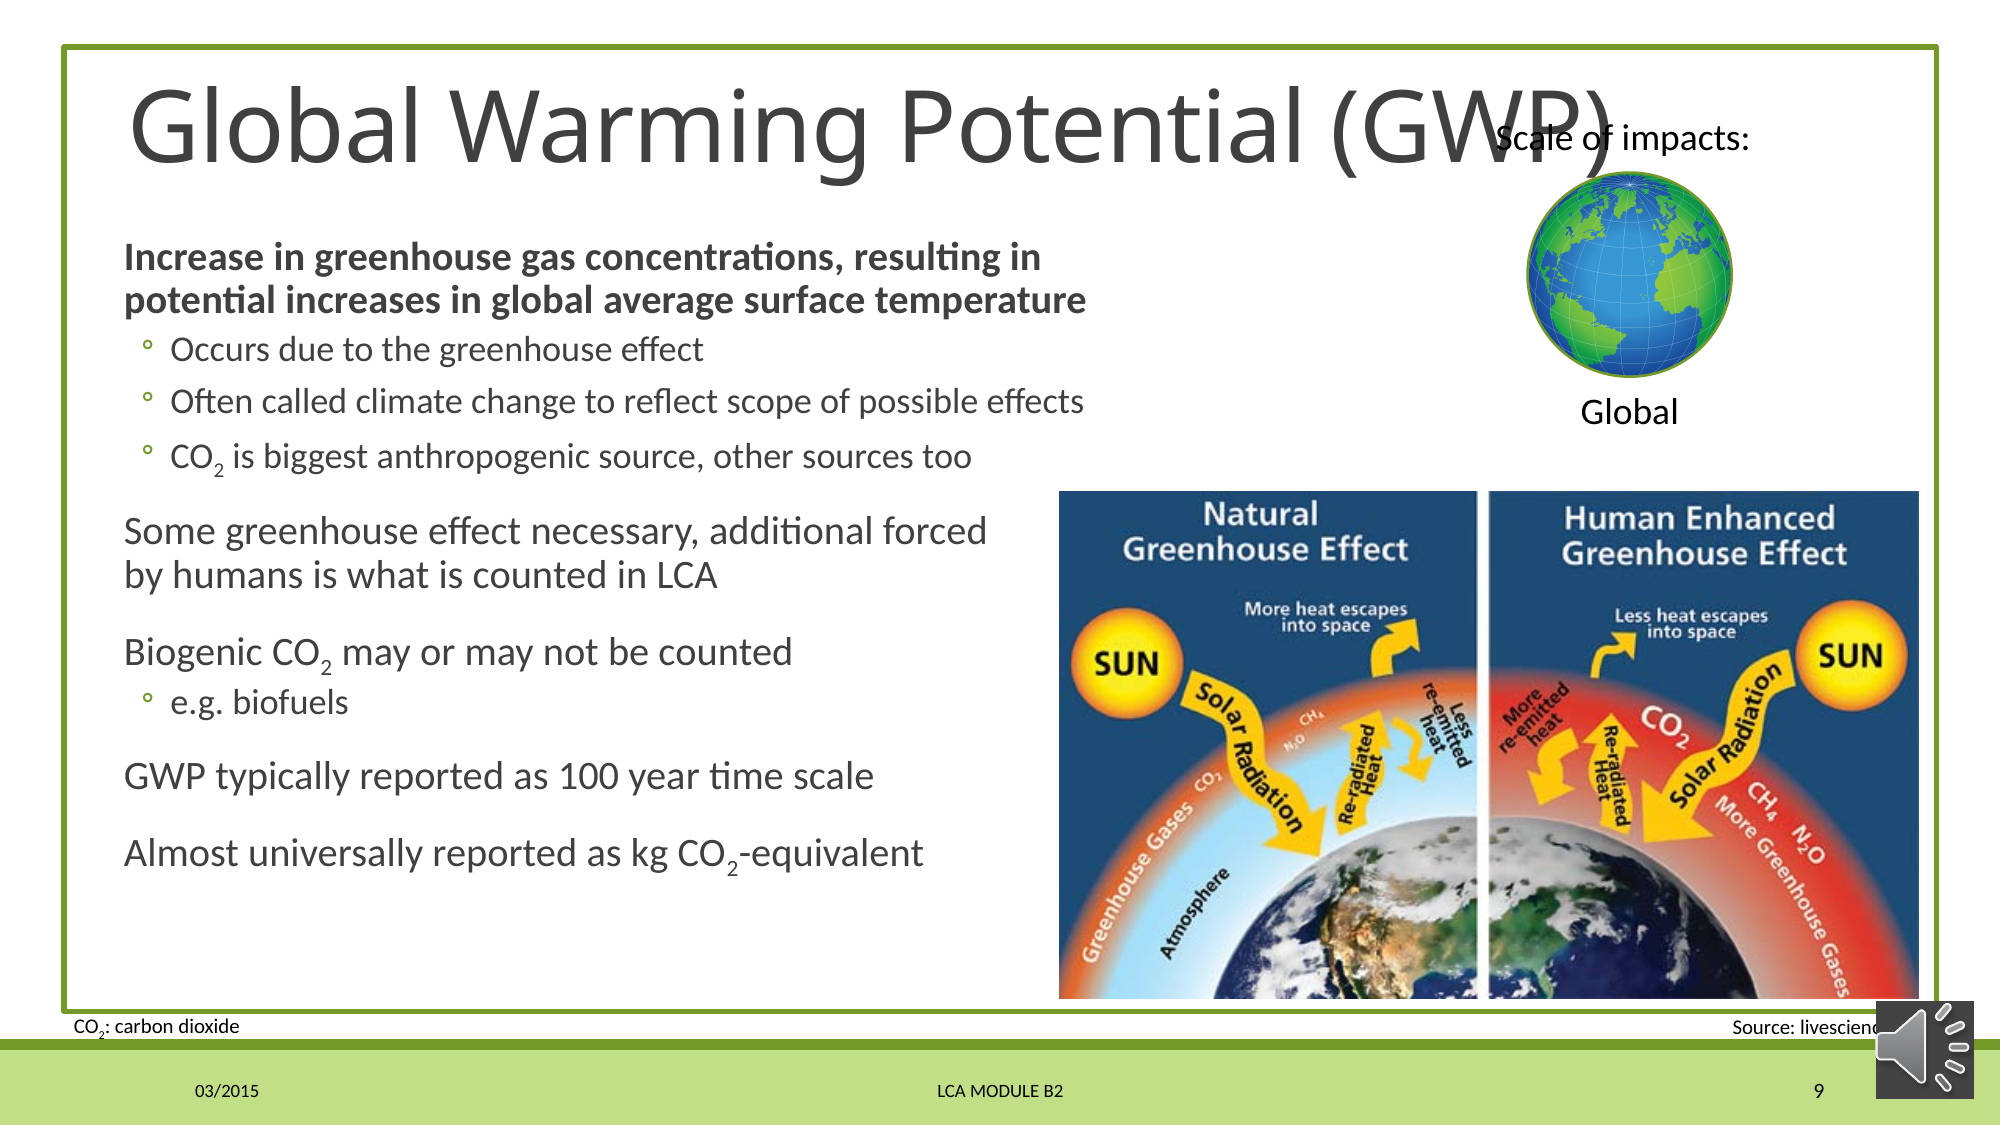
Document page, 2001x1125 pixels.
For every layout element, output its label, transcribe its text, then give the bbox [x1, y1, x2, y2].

text_box [1526, 171, 1733, 378]
picture [1058, 491, 1976, 1101]
text_box Scale of impacts: [1480, 105, 1767, 165]
text_box Global [1531, 379, 1729, 440]
text_box CO2: carbon dioxide [59, 1005, 864, 1049]
text_box Source: livescience.com [1717, 1008, 1871, 1072]
slide_number 9 [1624, 1059, 1840, 1120]
slide_number 03/2015 [180, 1059, 586, 1120]
title Global Warming Potential (GWP) [112, 45, 1763, 191]
list Increase in greenhouse gas concentrations, resulting in potential increases in global average surface temperature Occurs due to the greenhouse effect Often called climate change to reflect scope of possible effects CO2 is biggest anthropogenic source, other sources too Some greenhouse effect necessary, additional forced by humans is what is counted in LCA Biogenic CO2 may or may not be counted e.g. biofuels GWP typically reported as 100 year time scale Almost universally reported as kg CO2-equivalent [109, 227, 1198, 890]
footer LCA Module B2 [604, 1059, 1396, 1120]
